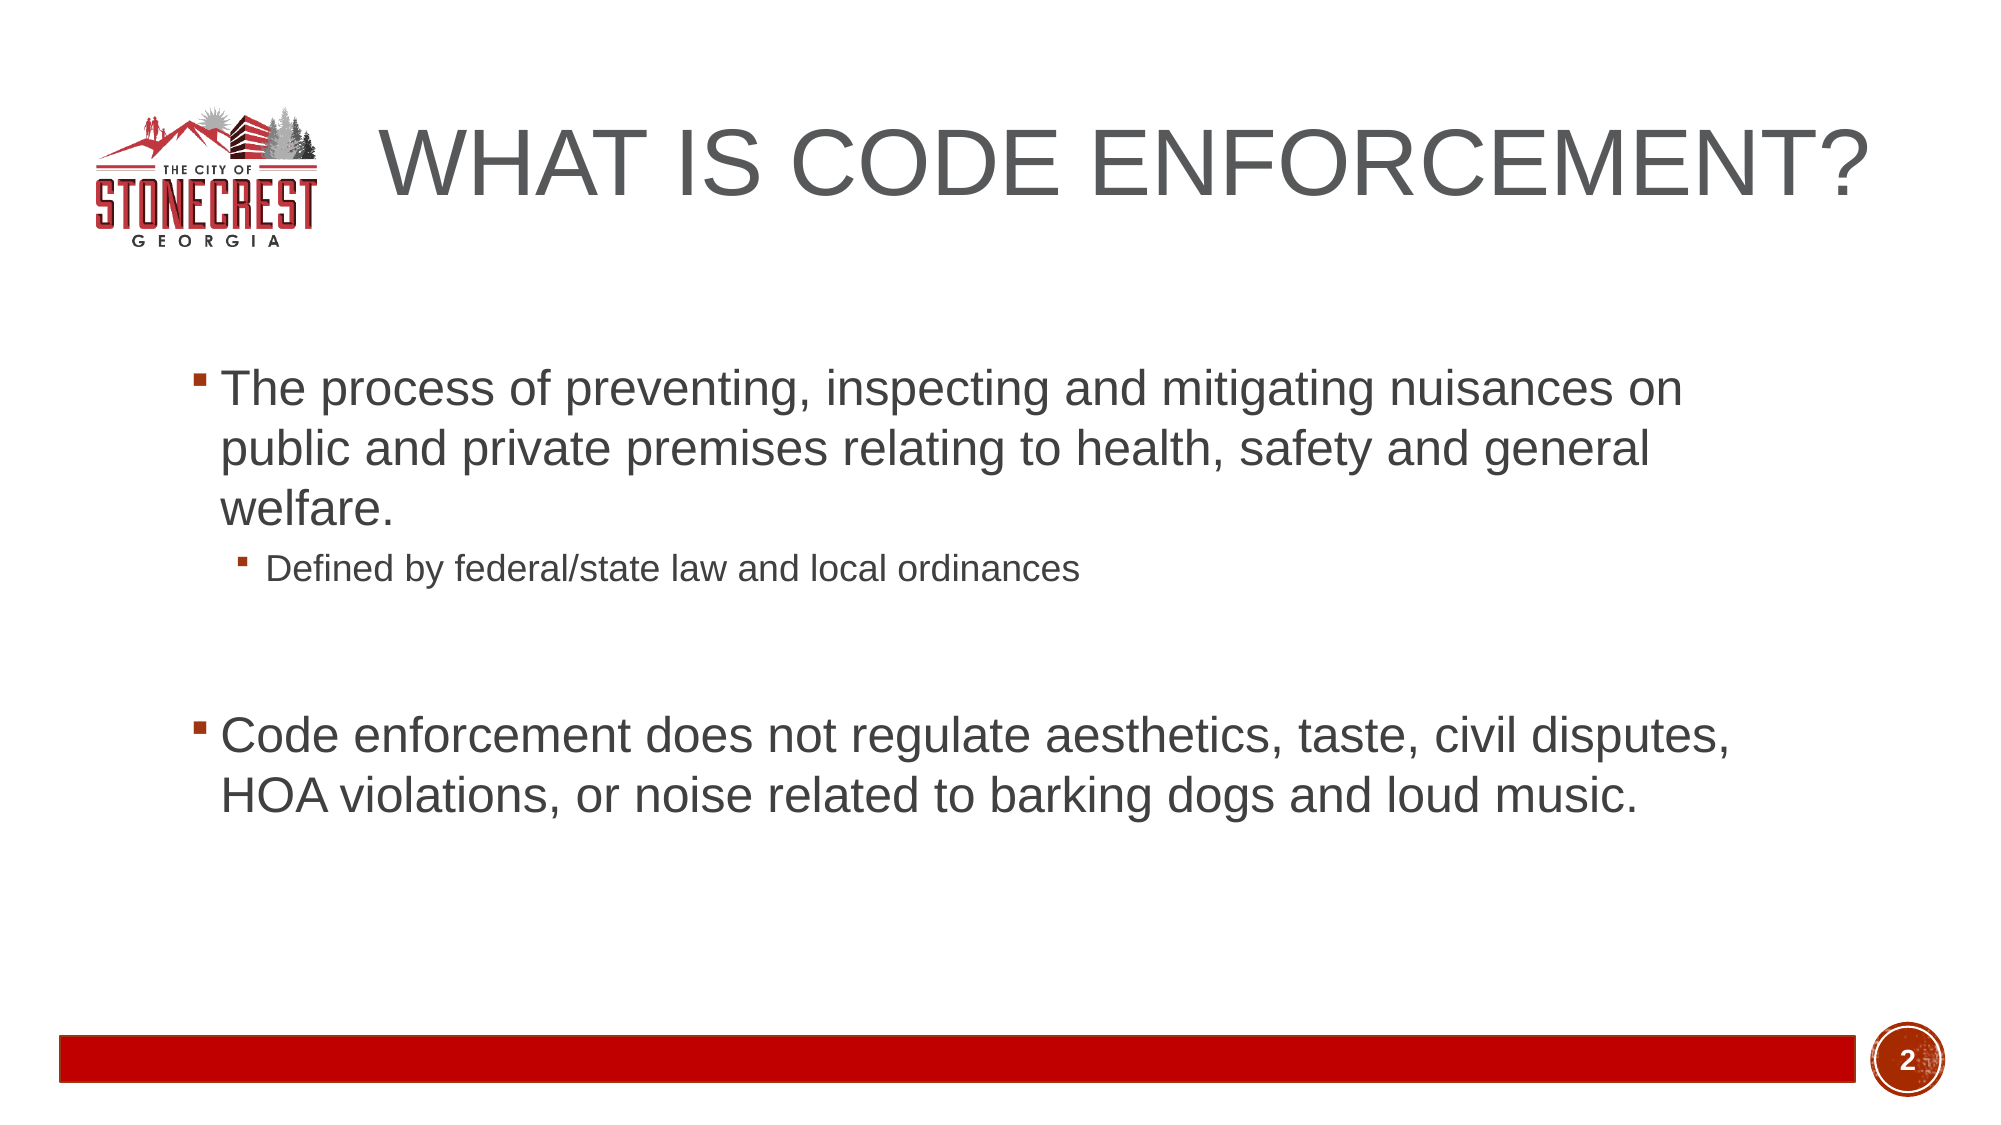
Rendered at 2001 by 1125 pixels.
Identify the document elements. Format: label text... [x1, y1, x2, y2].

title What is Code Enforcement? [363, 71, 1894, 258]
slide_number 2 [1855, 1028, 1961, 1089]
text_box [59, 1035, 1856, 1083]
picture [84, 82, 317, 247]
list The process of preventing, inspecting and mitigating nuisances on public and private premises relating to health, safety and general welfare. Defined by federal/state law and local ordinances Code enforcement does not regulate aesthetics, taste, civil disputes, HOA violations, or noise related to barking dogs and loud music. [175, 348, 1826, 1013]
